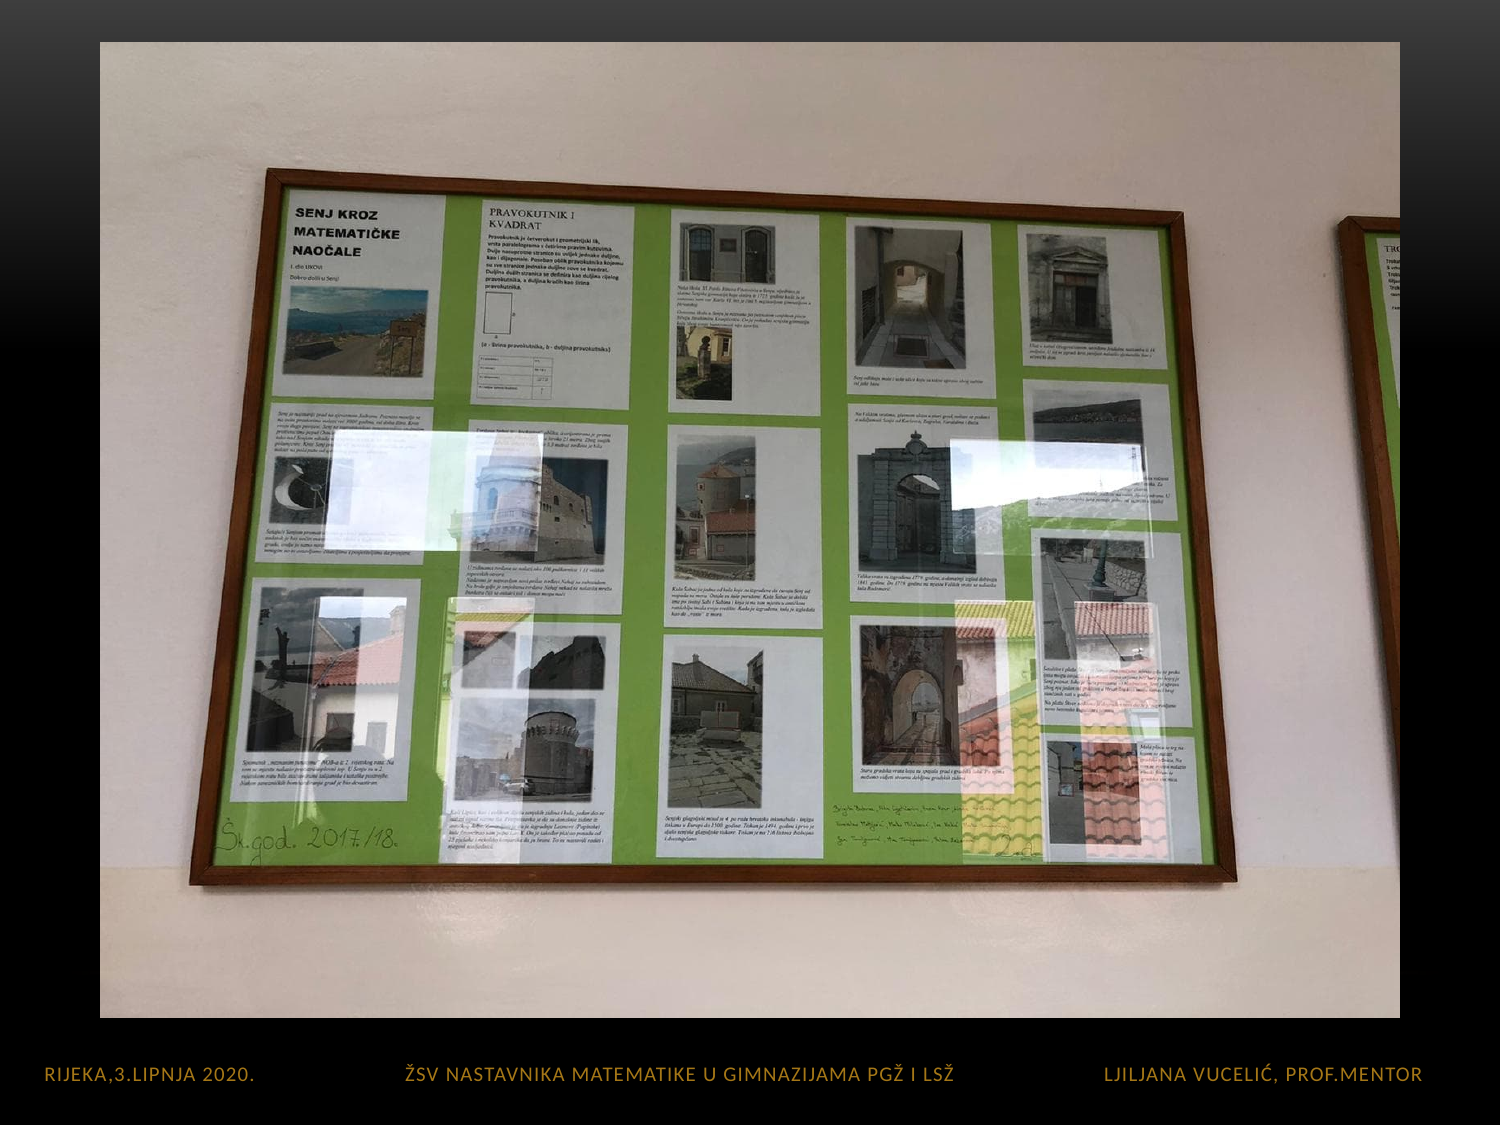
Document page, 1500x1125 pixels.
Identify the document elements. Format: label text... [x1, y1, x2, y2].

picture [0, 0, 1500, 1125]
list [100, 42, 1400, 1018]
footer Rijeka,3.lipnja 2020. ŽSV nastavnika matematike u gimnazijama PGŽ i LSŽ Ljiljana Vucelić, prof.mentor [29, 1042, 1471, 1103]
